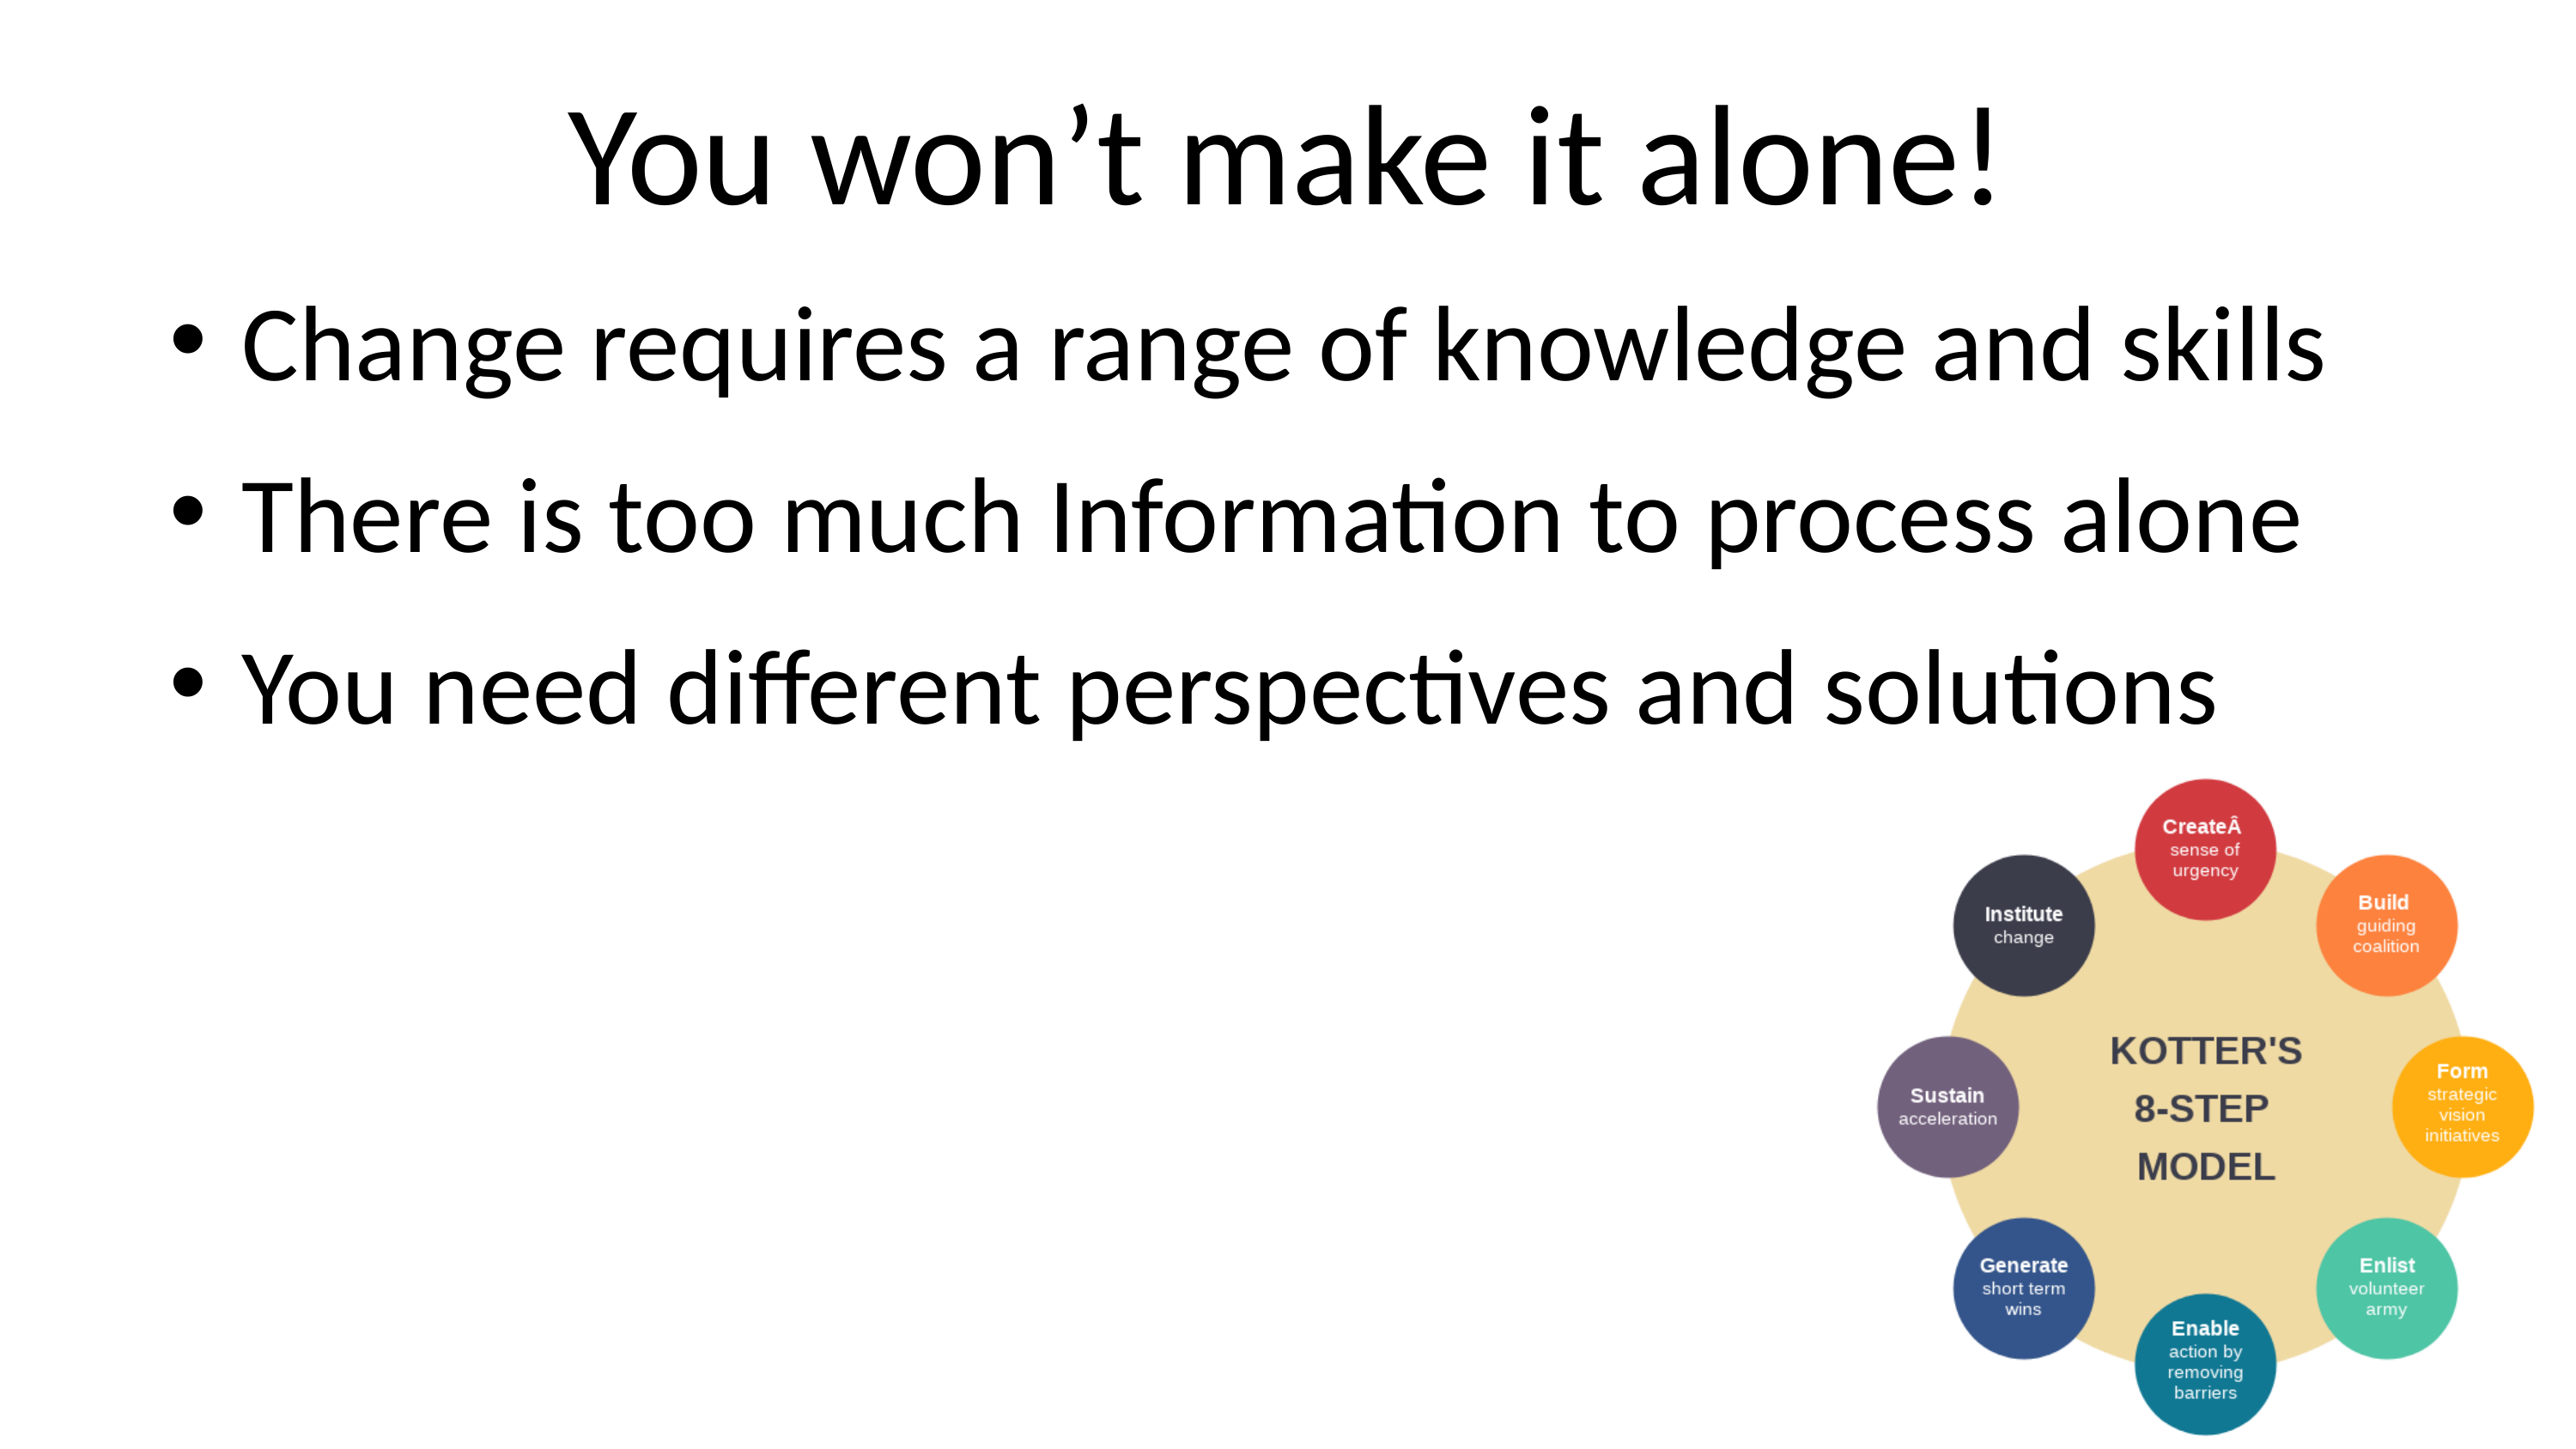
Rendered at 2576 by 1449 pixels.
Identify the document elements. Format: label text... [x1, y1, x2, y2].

picture [1866, 768, 2537, 1449]
list Change requires a range of knowledge and skills There is too much Information to process alone You need different perspectives and solutions [156, 266, 2420, 1072]
title You won’t make it alone! [129, 26, 2447, 269]
